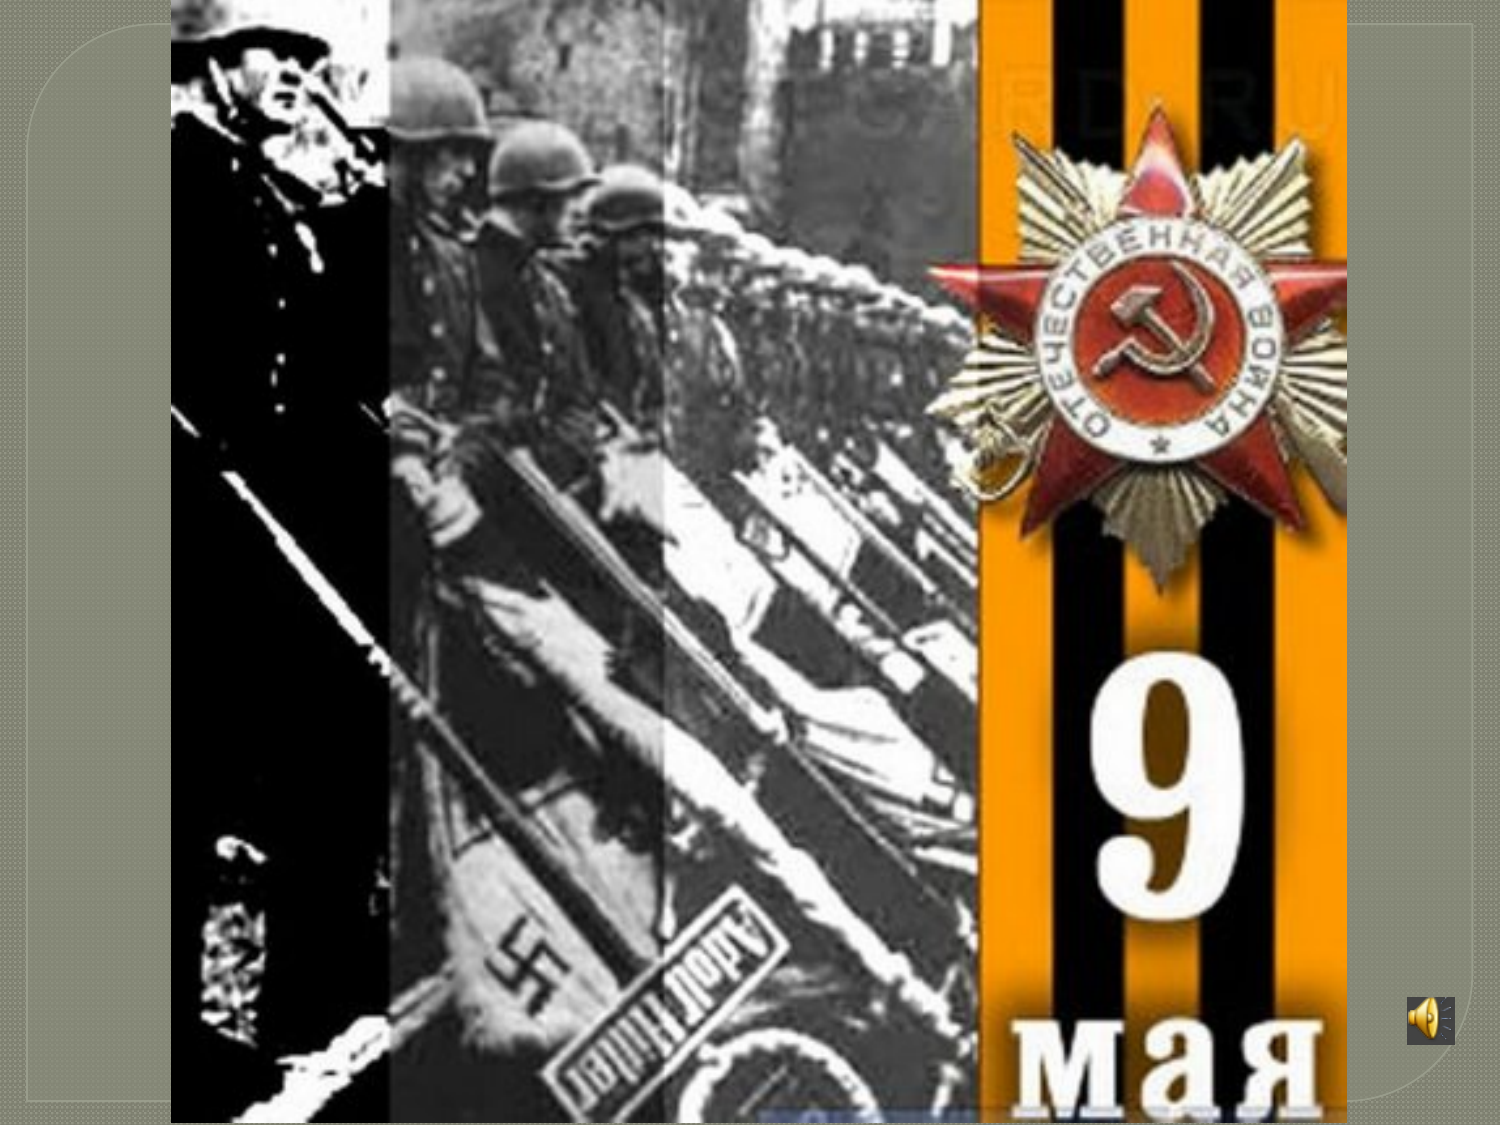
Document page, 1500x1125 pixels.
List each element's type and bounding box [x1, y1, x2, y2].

picture [170, 0, 1347, 1124]
picture [1406, 995, 1457, 1047]
